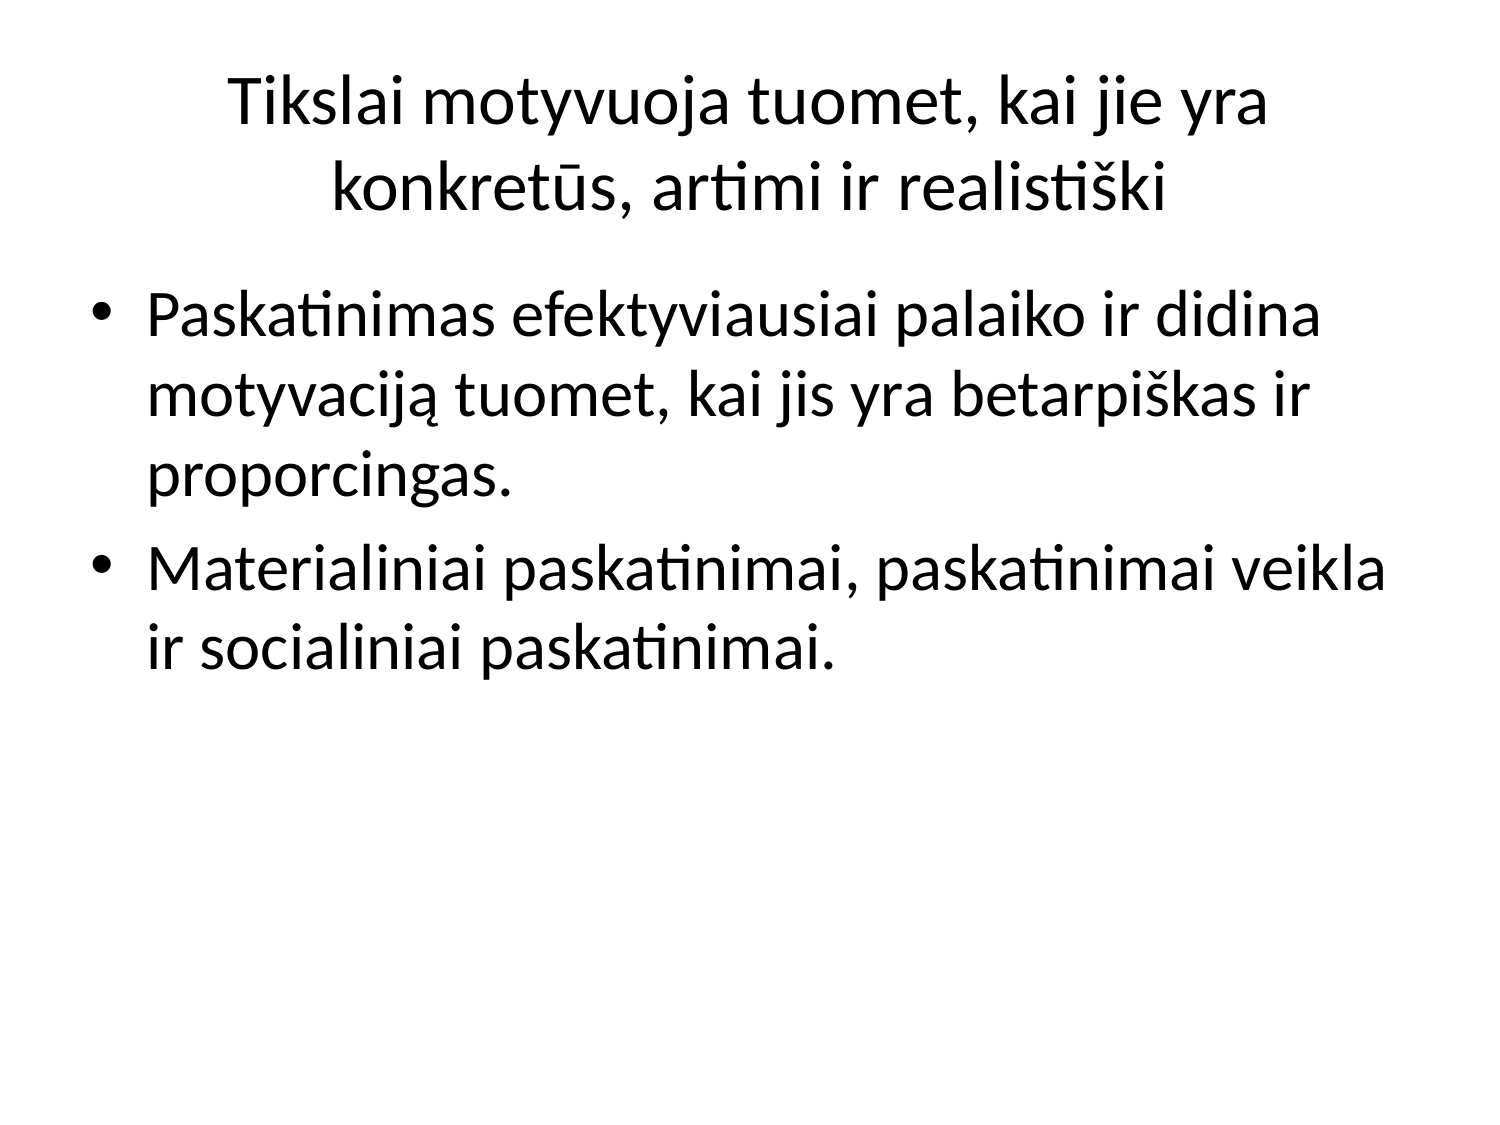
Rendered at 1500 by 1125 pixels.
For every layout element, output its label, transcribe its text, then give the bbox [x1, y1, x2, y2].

title Tikslai motyvuoja tuomet, kai jie yra konkretūs, artimi ir realistiški [75, 45, 1425, 233]
list Paskatinimas efektyviausiai palaiko ir didina motyvaciją tuomet, kai jis yra betarpiškas ir proporcingas. Materialiniai paskatinimai, paskatinimai veikla ir socialiniai paskatinimai. [75, 262, 1425, 1005]
